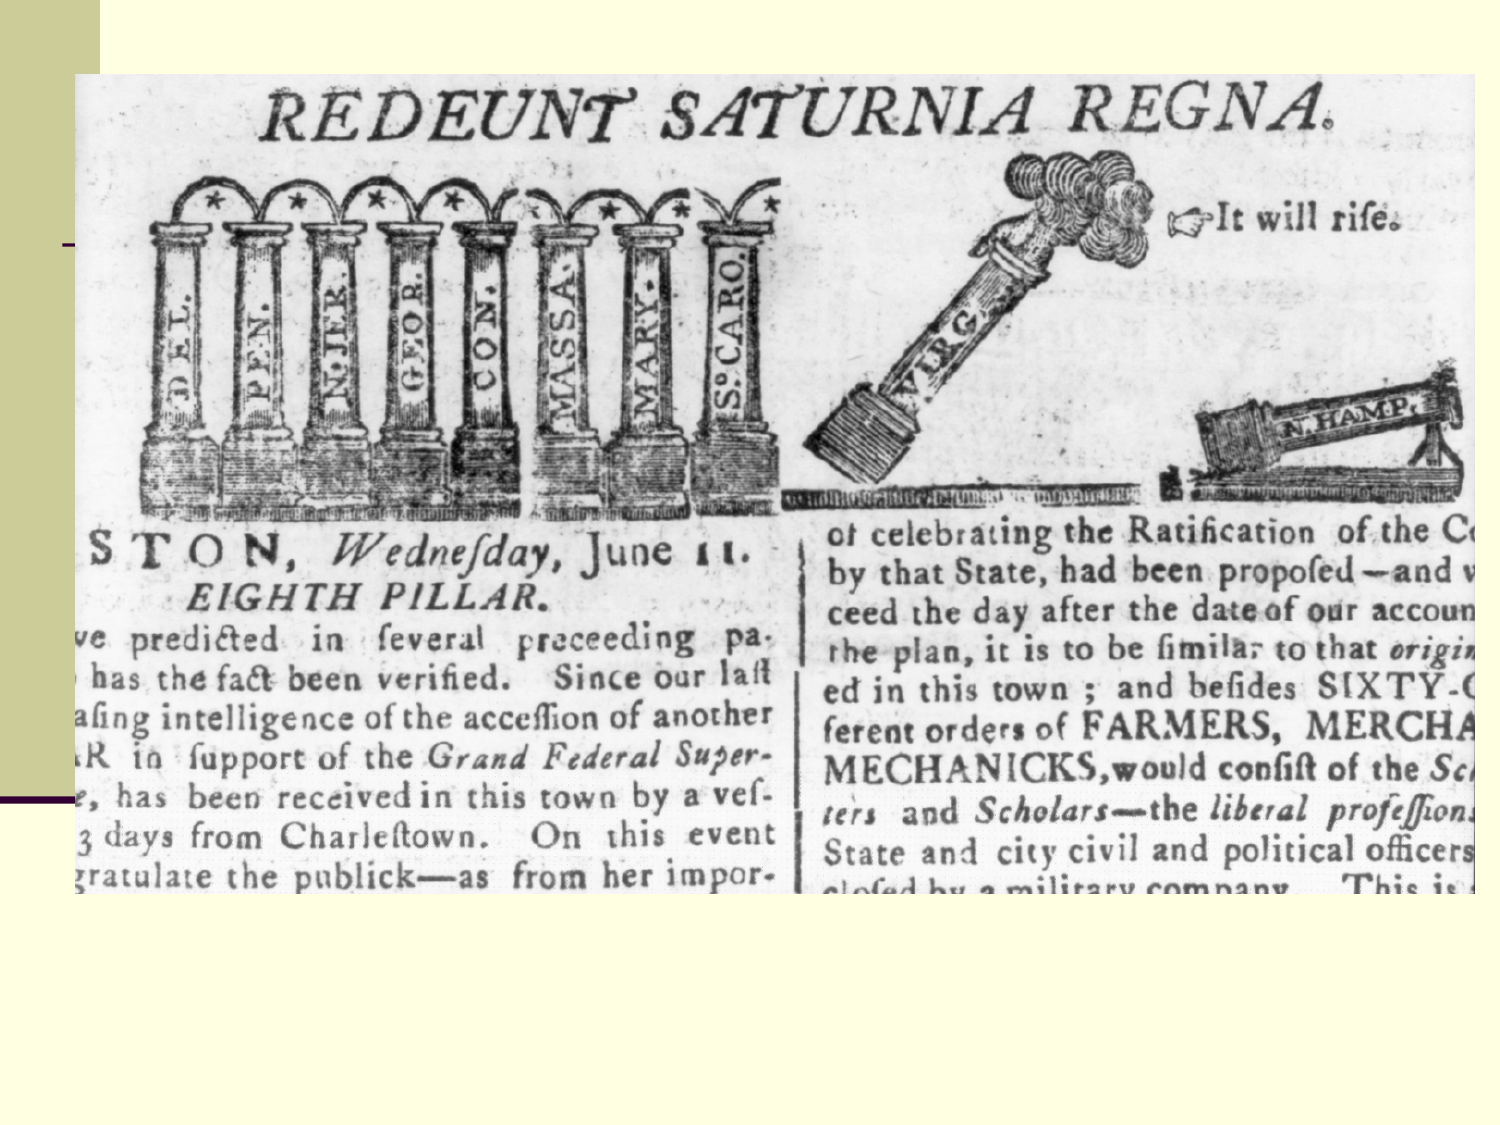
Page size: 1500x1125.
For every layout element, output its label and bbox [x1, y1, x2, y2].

picture [74, 74, 1476, 894]
